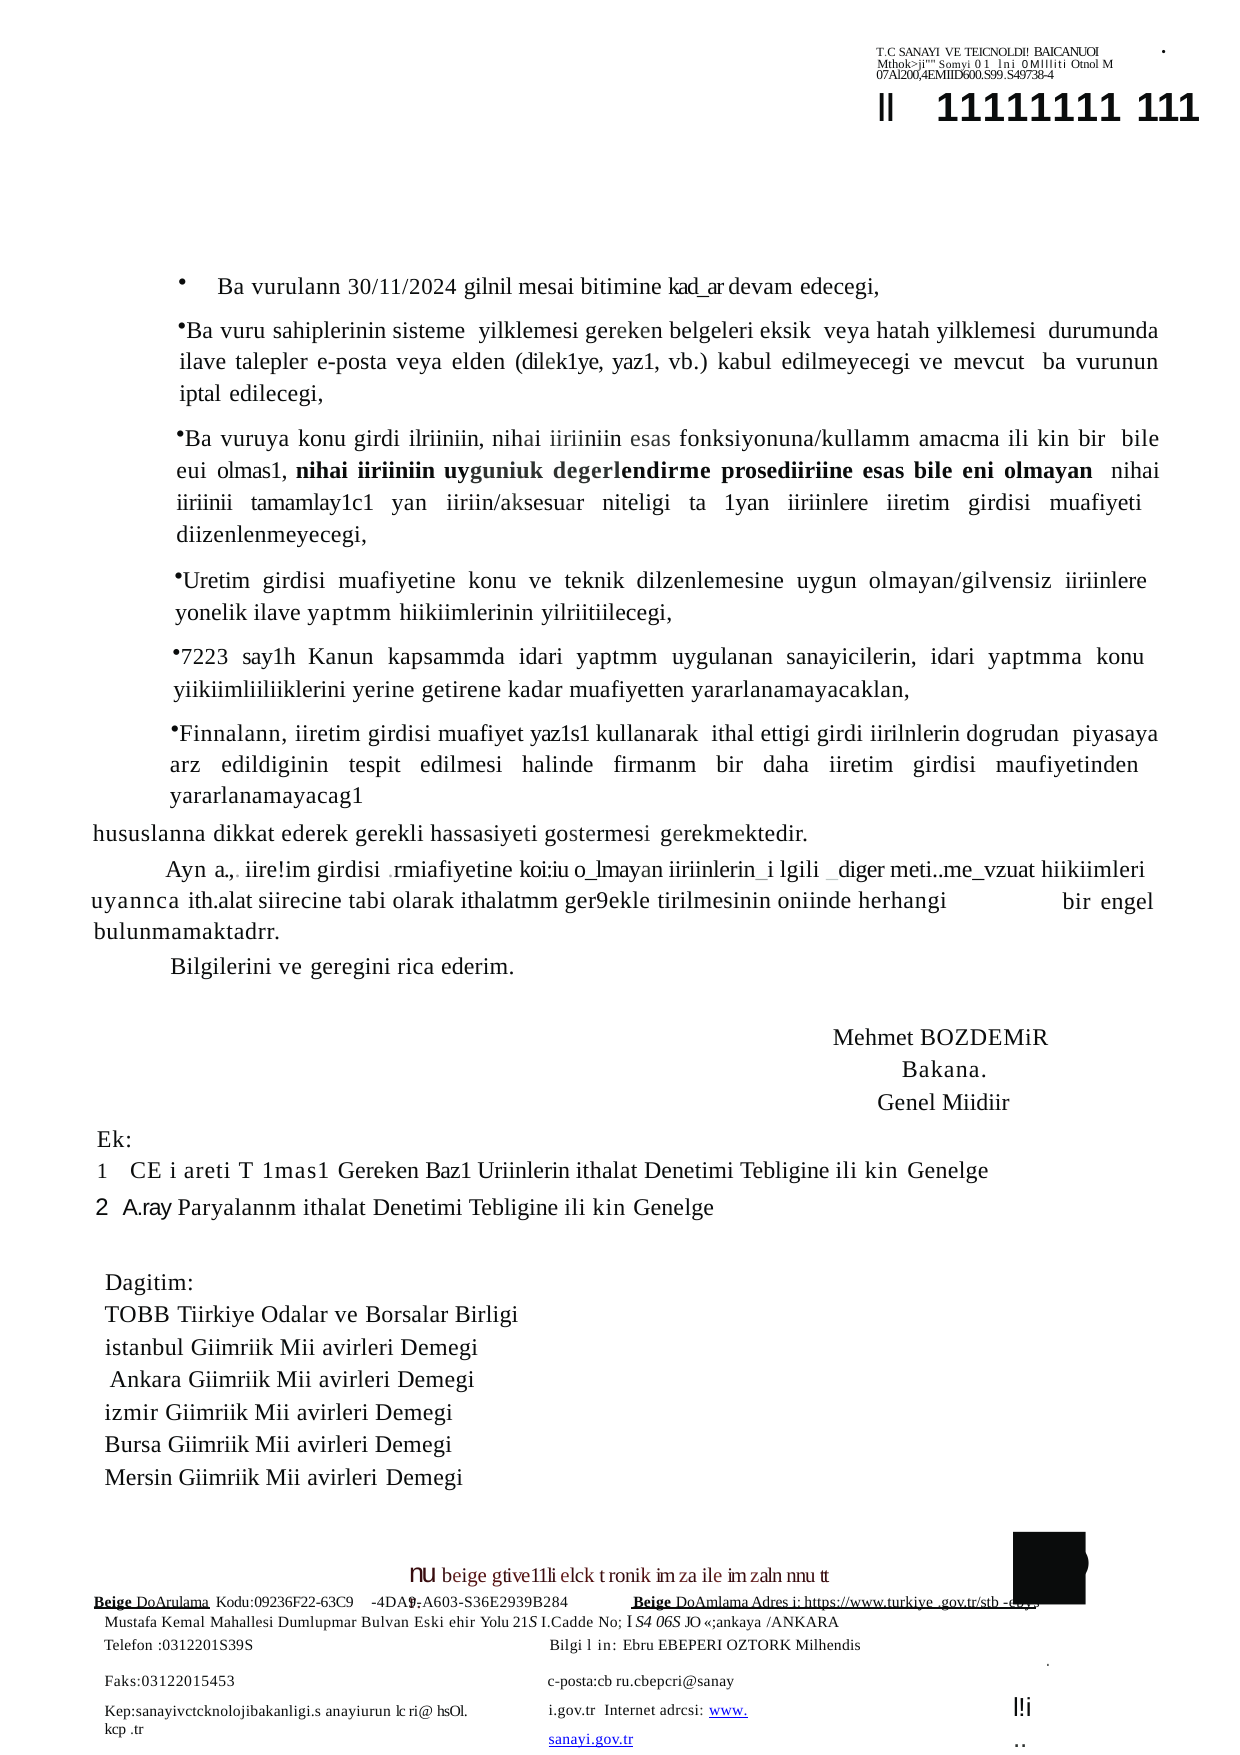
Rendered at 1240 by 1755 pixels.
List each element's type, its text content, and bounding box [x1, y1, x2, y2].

text_box ■•_ "_ Iii •• . [1002, 1475, 1132, 1755]
text_box T.C SANAYI VE TEICNOLDI! BAICANUOI • Mthok>ji"" Somyi 01 lni 0Mllliti Otnol M 07Al200,4EMIID600.S99.S49738-4 II 11111111 111 [873, 42, 1221, 130]
text_box nu beige gtive11li elck t ronik im za ile im zaln nnu tt r. [407, 1553, 838, 1588]
text_box Telefon :0312201S39S Bilgi l in: Ebru EBEPERI OZTORK Milhendis [102, 1632, 866, 1654]
text_box l!i .. [1011, 1687, 1074, 1753]
text_box Faks:03122015453 Kep:sanayivctcknolojibakanligi.s anayiurun lc ri@ hsOl. kcp .tr [102, 1658, 506, 1738]
text_box Mustafa Kemal Mahallesi Dumlupmar Bulvan Eski ehir Yolu 21S I.Cadde No; I S4 06S JO «;ankaya /ANKARA [102, 1607, 843, 1631]
text_box uyannca ith.alat siirecine tabi olarak ithalatmm ger9ekle tirilmesinin oniinde herhangi bulunmamaktadrr. Bilgilerini ve geregini rica ederim. [89, 881, 1045, 980]
text_box Beige DoArulama Kodu:09236F22-63C9 -4DA9-A603-S36E2939B284 Beige DoAmlama Adres i: https://www.turkiye .gov.tr/stb -ebys [91, 1590, 1002, 1612]
text_box Dagitim: TOBB Tiirkiye Odalar ve Borsalar Birligi istanbul Giimriik Mii avirleri Demegi Ankara Giimriik Mii avirleri Demegi izmir Giimriik Mii avirleri Demegi Bursa Giimriik Mii avirleri Demegi Mersin Giimriik Mii avirleri Demegi [102, 1260, 525, 1490]
text_box Ba vurulann 30/11/2024 gilnil mesai bitimine kad_ar devam edecegi, Ba vuru sahiplerinin sisteme yilklemesi gereken belgeleri eksik veya hatah yilklemesi durumunda ilave talepler e-posta veya elden (dilek1ye, yaz1, vb.) kabul edilmeyecegi ve mevcut ba vurunun iptal edilecegi, Ba vuruya konu girdi ilriiniin, nihai iiriiniin esas fonksiyonuna/kullamm amacma ili kin bir bile eui olmas1, nihai iiriiniin uyguniuk degerlendirme prosediiriine esas bile eni olmayan nihai iiriinii tamamlay1c1 yan iiriin/aksesuar niteligi ta 1yan iiriinlere iiretim girdisi muafiyeti diizenlenmeyecegi, Uretim girdisi muafiyetine konu ve teknik dilzenlemesine uygun olmayan/gilvensiz iiriinlere yonelik ilave yaptmm hiikiimlerinin yilriitiilecegi, 7223 say1h Kanun kapsammda idari yaptmm uygulanan sanayicilerin, idari yaptmma konu yiikiimliiliiklerini yerine getirene kadar muafiyetten yararlanamayacaklan, Finnalann, iiretim girdisi muafiyet yaz1s1 kullanarak ithal ettigi girdi iirilnlerin dogrudan piyasaya arz edildiginin tespit edilmesi halinde firmanm bir daha iiretim girdisi maufiyetinden yararlanamayacag1 hususlanna dikkat ederek gerekli hassasiyeti gostermesi gerekmektedir. Ayn a.,. iire!im girdisi .rmiafiyetine koi:iu o_lmayan iiriinlerin_i lgili _diger meti..me_vzuat hiikiimleri [90, 254, 1167, 882]
text_box Mehmet BOZDEMiR Bakana. Genel Miidiir Ek: CE i areti T 1mas1 Gereken Baz1 Uriinlerin ithalat Denetimi Tebligine ili kin Genelge A.ray Paryalannm ithalat Denetimi Tebligine ili kin Genelge [93, 1016, 1052, 1220]
text_box c-posta:cb ru.cbepcri@sanay i.gov.tr Internet adrcsi: www.sanayi.gov.tr [545, 1658, 787, 1748]
text_box bir engel [1060, 883, 1166, 914]
